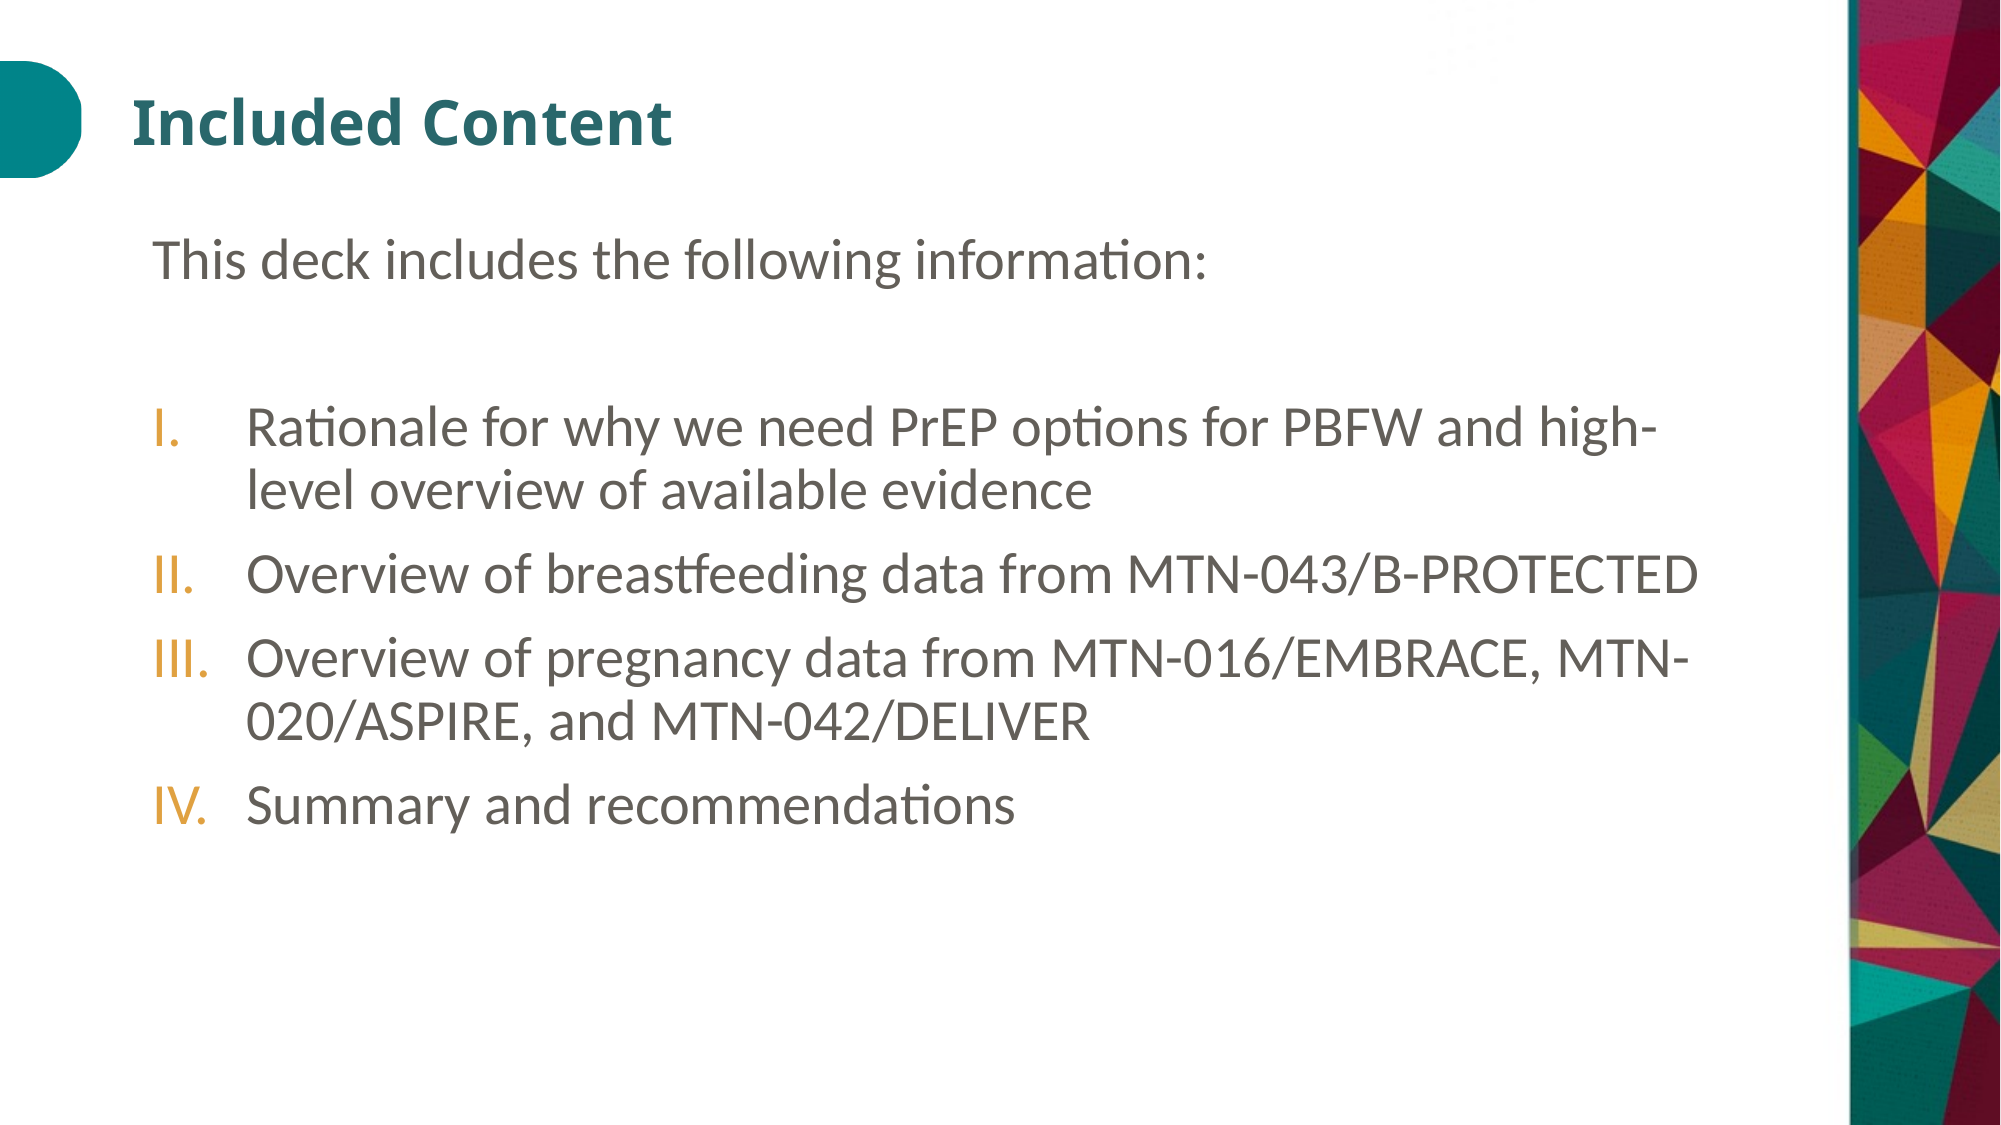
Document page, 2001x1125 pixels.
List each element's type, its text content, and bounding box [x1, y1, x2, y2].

list This deck includes the following information: Rationale for why we need PrEP options for PBFW and high-level overview of available evidence Overview of breastfeeding data from MTN-043/B-PROTECTED Overview of pregnancy data from MTN-016/EMBRACE, MTN-020/ASPIRE, and MTN-042/DELIVER Summary and recommendations [137, 221, 1725, 1014]
picture [0, 0, 2001, 1125]
title Included Content [0, 31, 1725, 219]
